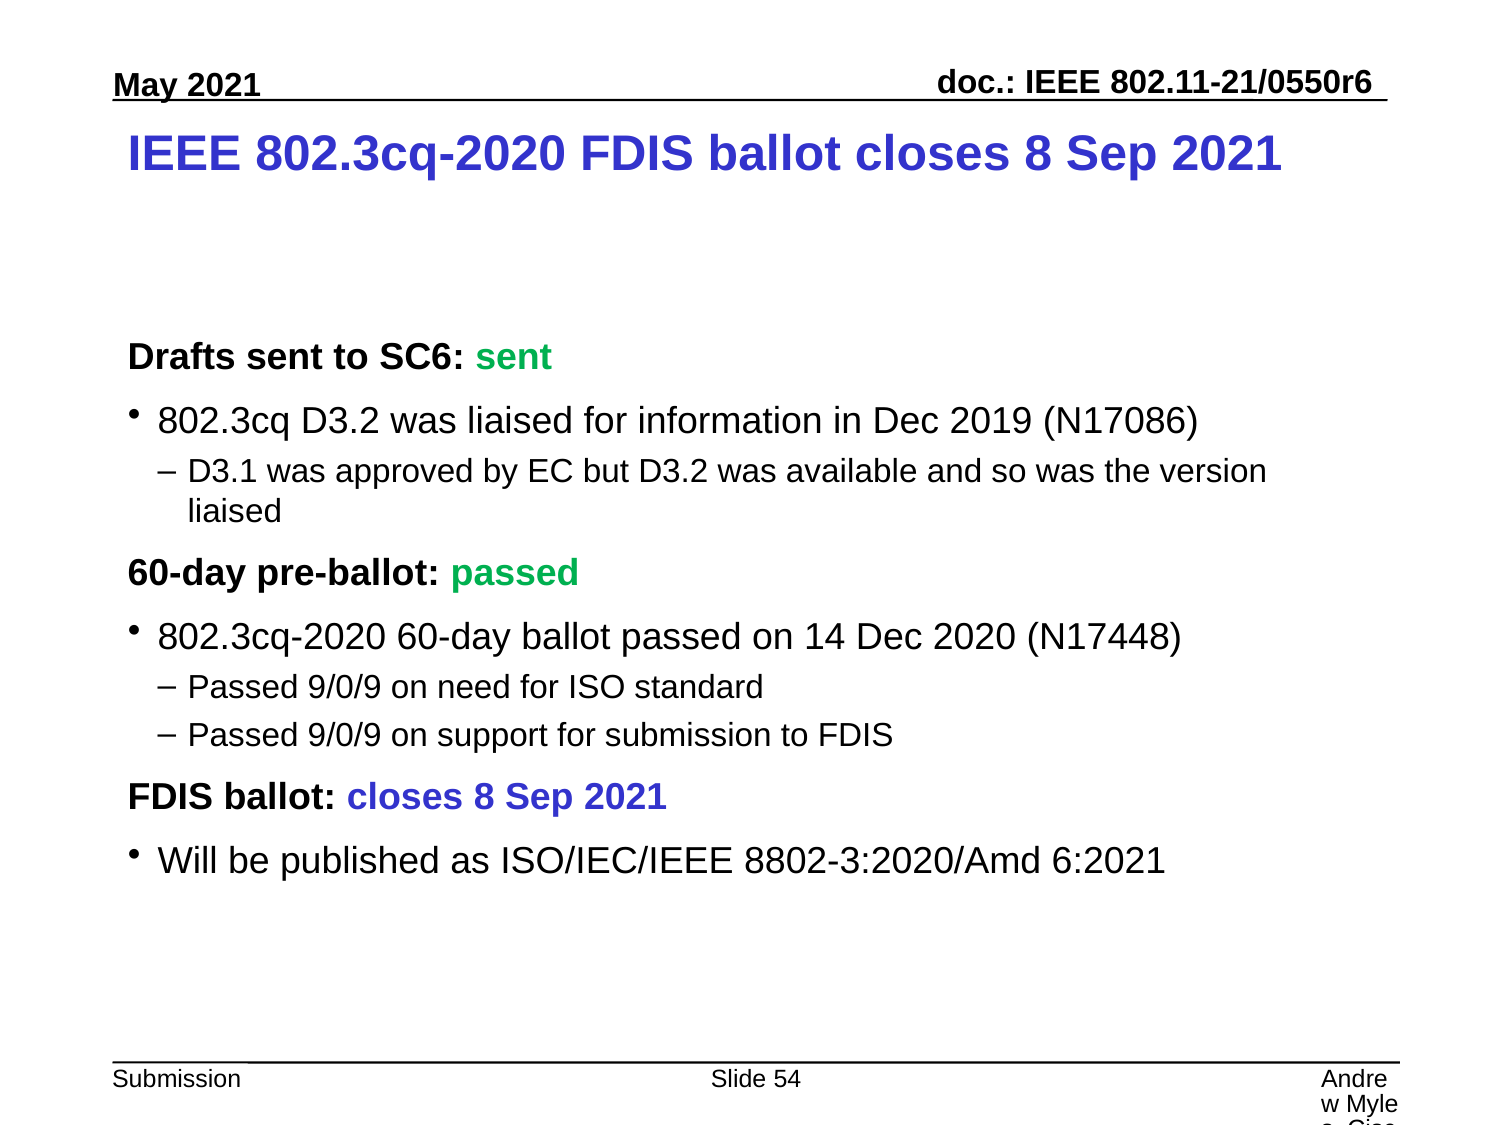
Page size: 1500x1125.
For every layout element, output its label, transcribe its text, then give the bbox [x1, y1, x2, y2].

footer Andrew Myles, Cisco [1320, 1061, 1402, 1093]
title IEEE 802.3cq-2020 FDIS ballot closes 8 Sep 2021 [112, 112, 1388, 288]
list Drafts sent to SC6: sent 802.3cq D3.2 was liaised for information in Dec 2019 (N17086) D3.1 was approved by EC but D3.2 was available and so was the version liaised 60-day pre-ballot: passed 802.3cq-2020 60-day ballot passed on 14 Dec 2020 (N17448) Passed 9/0/9 on need for ISO standard Passed 9/0/9 on support for submission to FDIS FDIS ballot: closes 8 Sep 2021 Will be published as ISO/IEC/IEEE 8802-3:2020/Amd 6:2021 [112, 324, 1388, 1000]
slide_number Slide 54 [709, 1061, 803, 1093]
